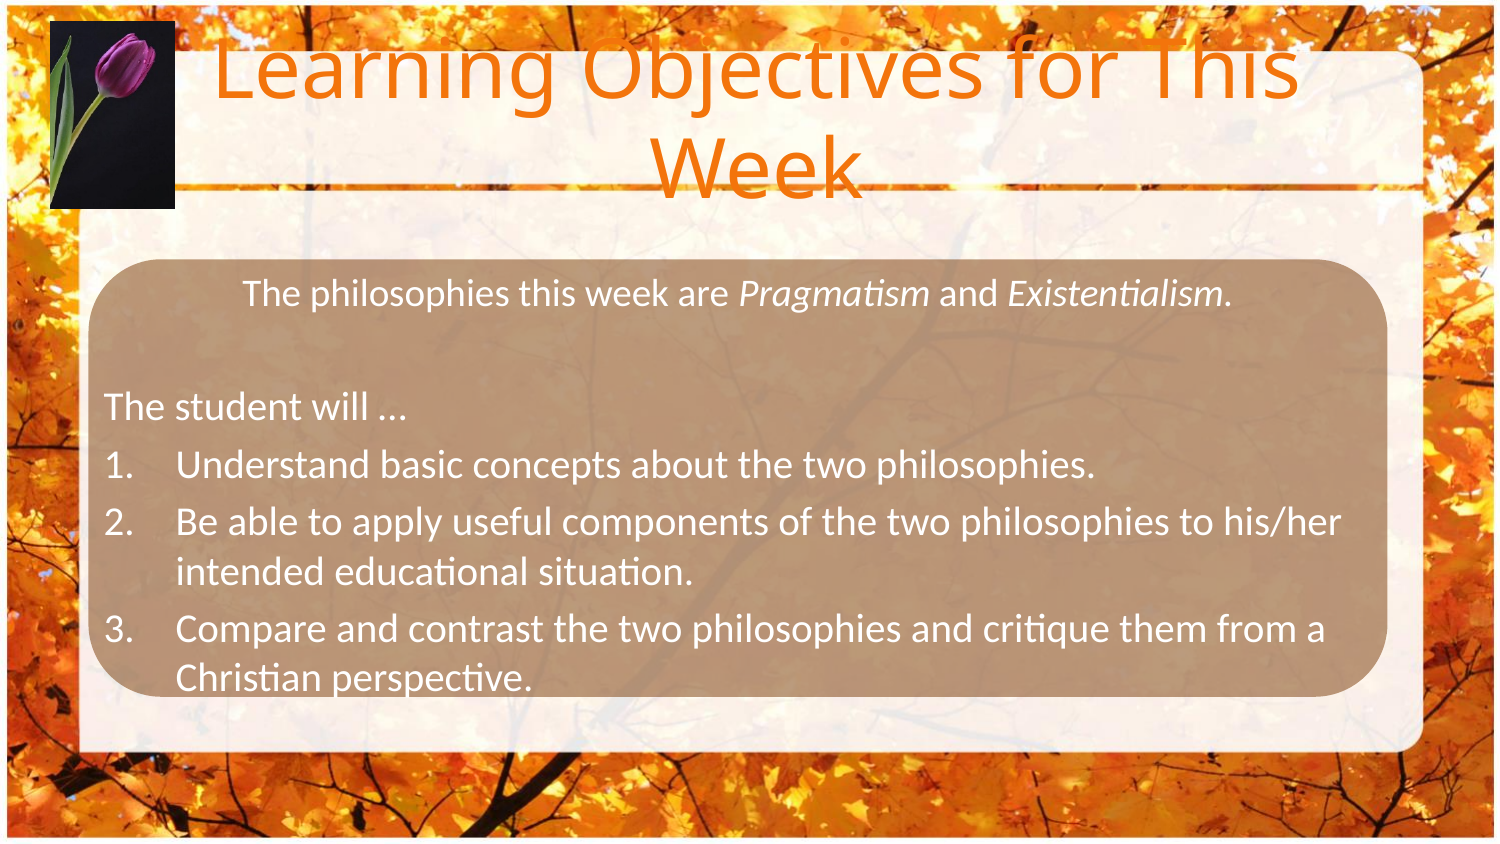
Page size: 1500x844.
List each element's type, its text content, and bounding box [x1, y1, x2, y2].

title Learning Objectives for This Week [179, 45, 1425, 186]
picture [0, 0, 1500, 844]
list The philosophies this week are Pragmatism and Existentialism. The student will … Understand basic concepts about the two philosophies. Be able to apply useful components of the two philosophies to his/her intended educational situation. Compare and contrast the two philosophies and critique them from a Christian perspective. [88, 259, 1388, 710]
